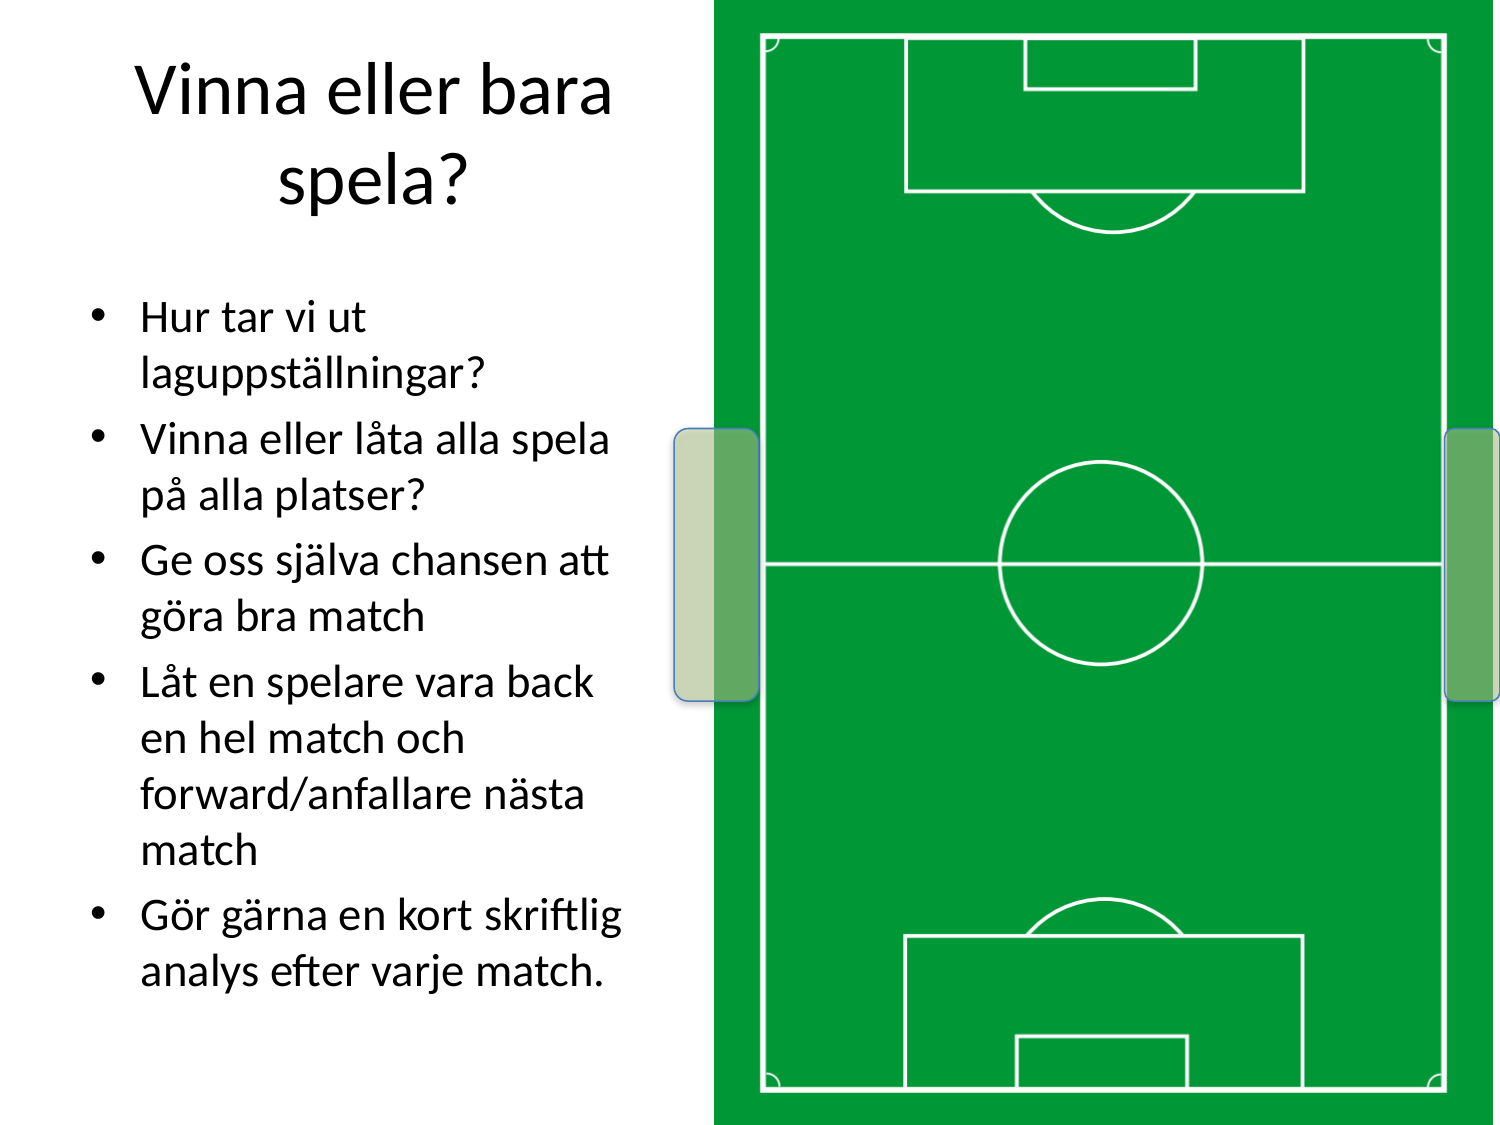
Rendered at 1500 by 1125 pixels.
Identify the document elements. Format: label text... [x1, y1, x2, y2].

text_box [673, 427, 699, 702]
picture [704, 0, 1500, 1125]
list Hur tar vi ut laguppställningar? Vinna eller låta alla spela på alla platser? Ge oss själva chansen att göra bra match Låt en spelare vara back en hel match och forward/anfallare nästa match Gör gärna en kort skriftlig analys efter varje match. [75, 213, 649, 1054]
title Vinna eller bara spela? [75, 45, 675, 214]
